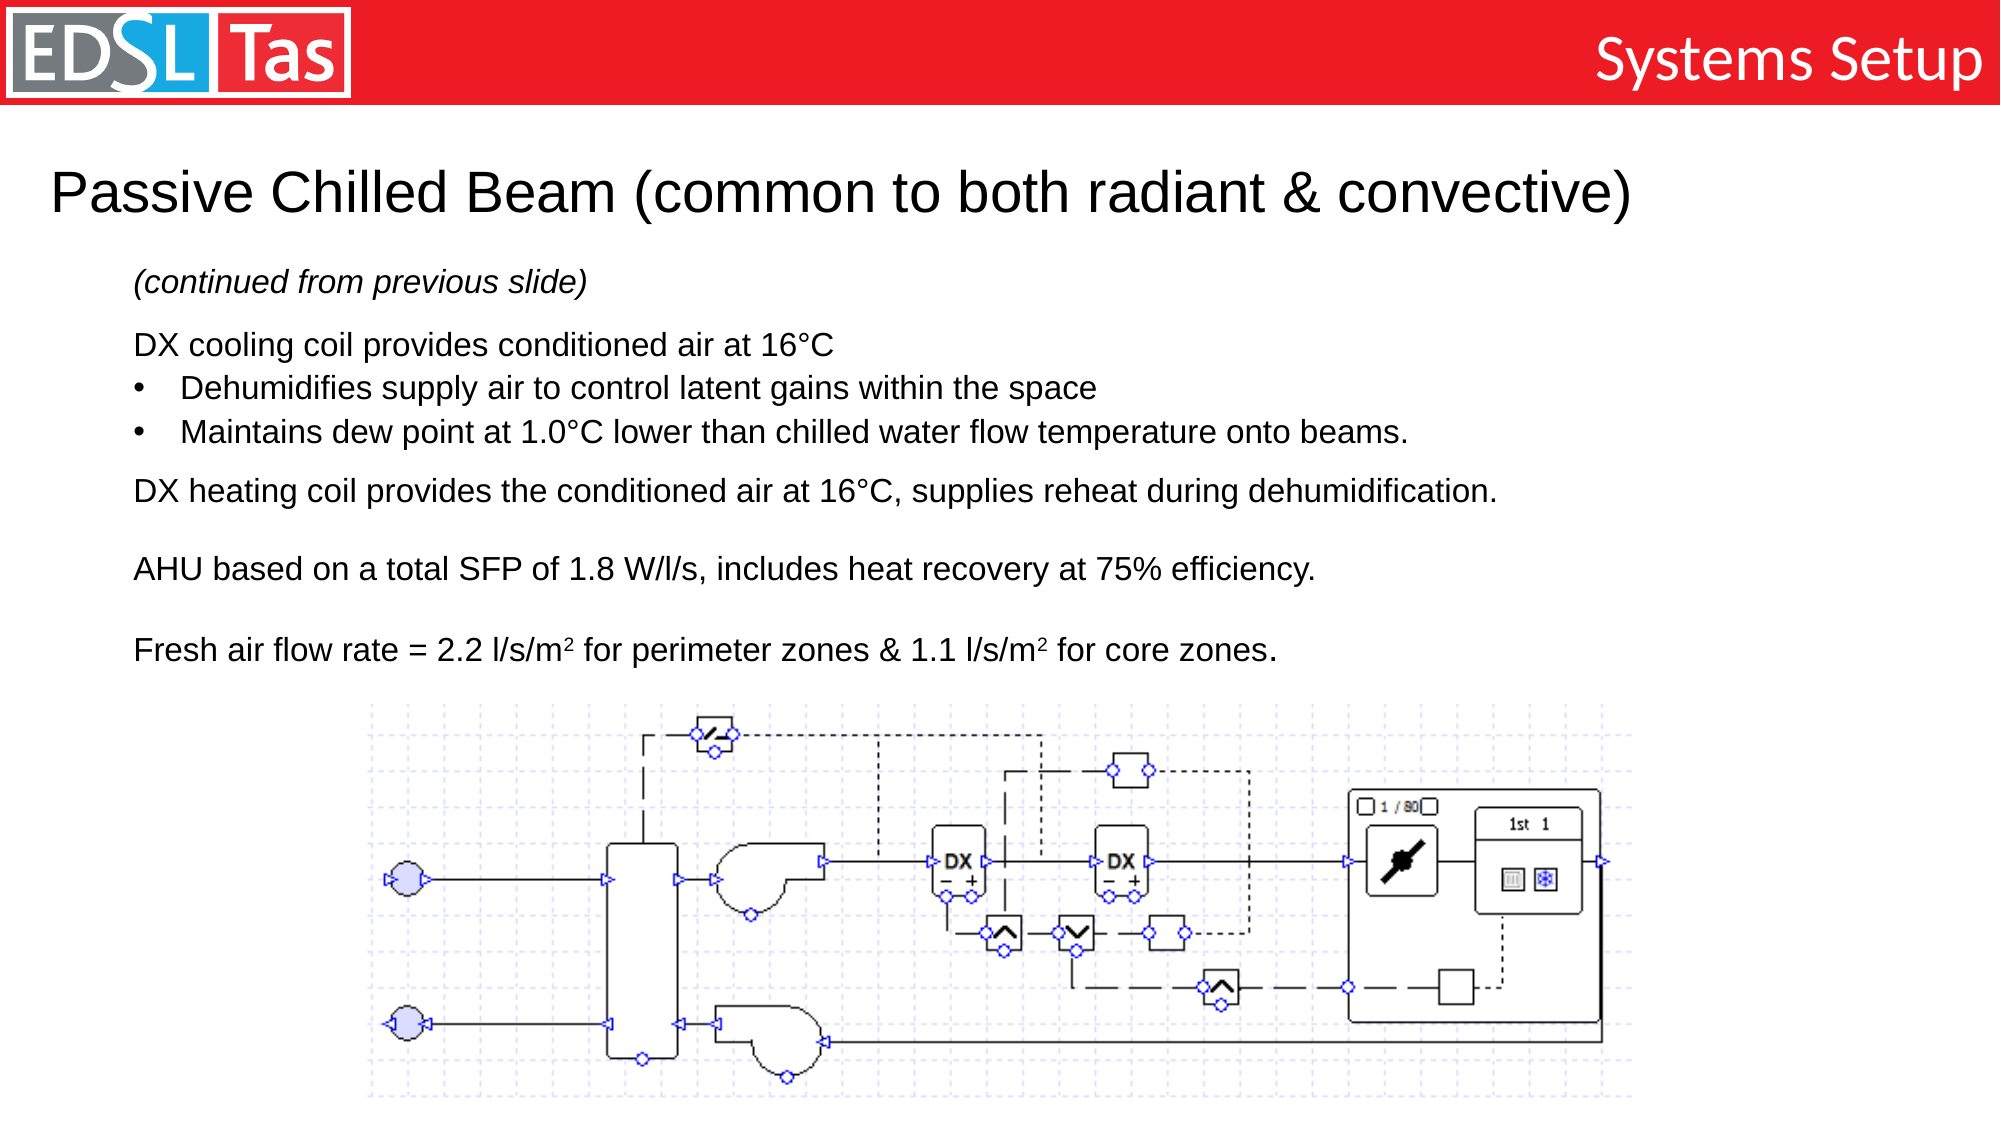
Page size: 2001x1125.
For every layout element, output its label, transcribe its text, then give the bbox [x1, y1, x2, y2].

picture [366, 704, 1634, 1103]
picture [6, 7, 351, 98]
list Passive Chilled Beam (common to both radiant & convective) [35, 154, 1810, 241]
text_box (continued from previous slide) DX cooling coil provides conditioned air at 16°C Dehumidifies supply air to control latent gains within the space Maintains dew point at 1.0°C lower than chilled water flow temperature onto beams. DX heating coil provides the conditioned air at 16°C, supplies reheat during dehumidification. AHU based on a total SFP of 1.8 W/l/s, includes heat recovery at 75% efficiency. Fresh air flow rate = 2.2 l/s/m2 for perimeter zones & 1.1 l/s/m2 for core zones. [118, 248, 1992, 677]
title Systems Setup [384, 2, 2000, 115]
